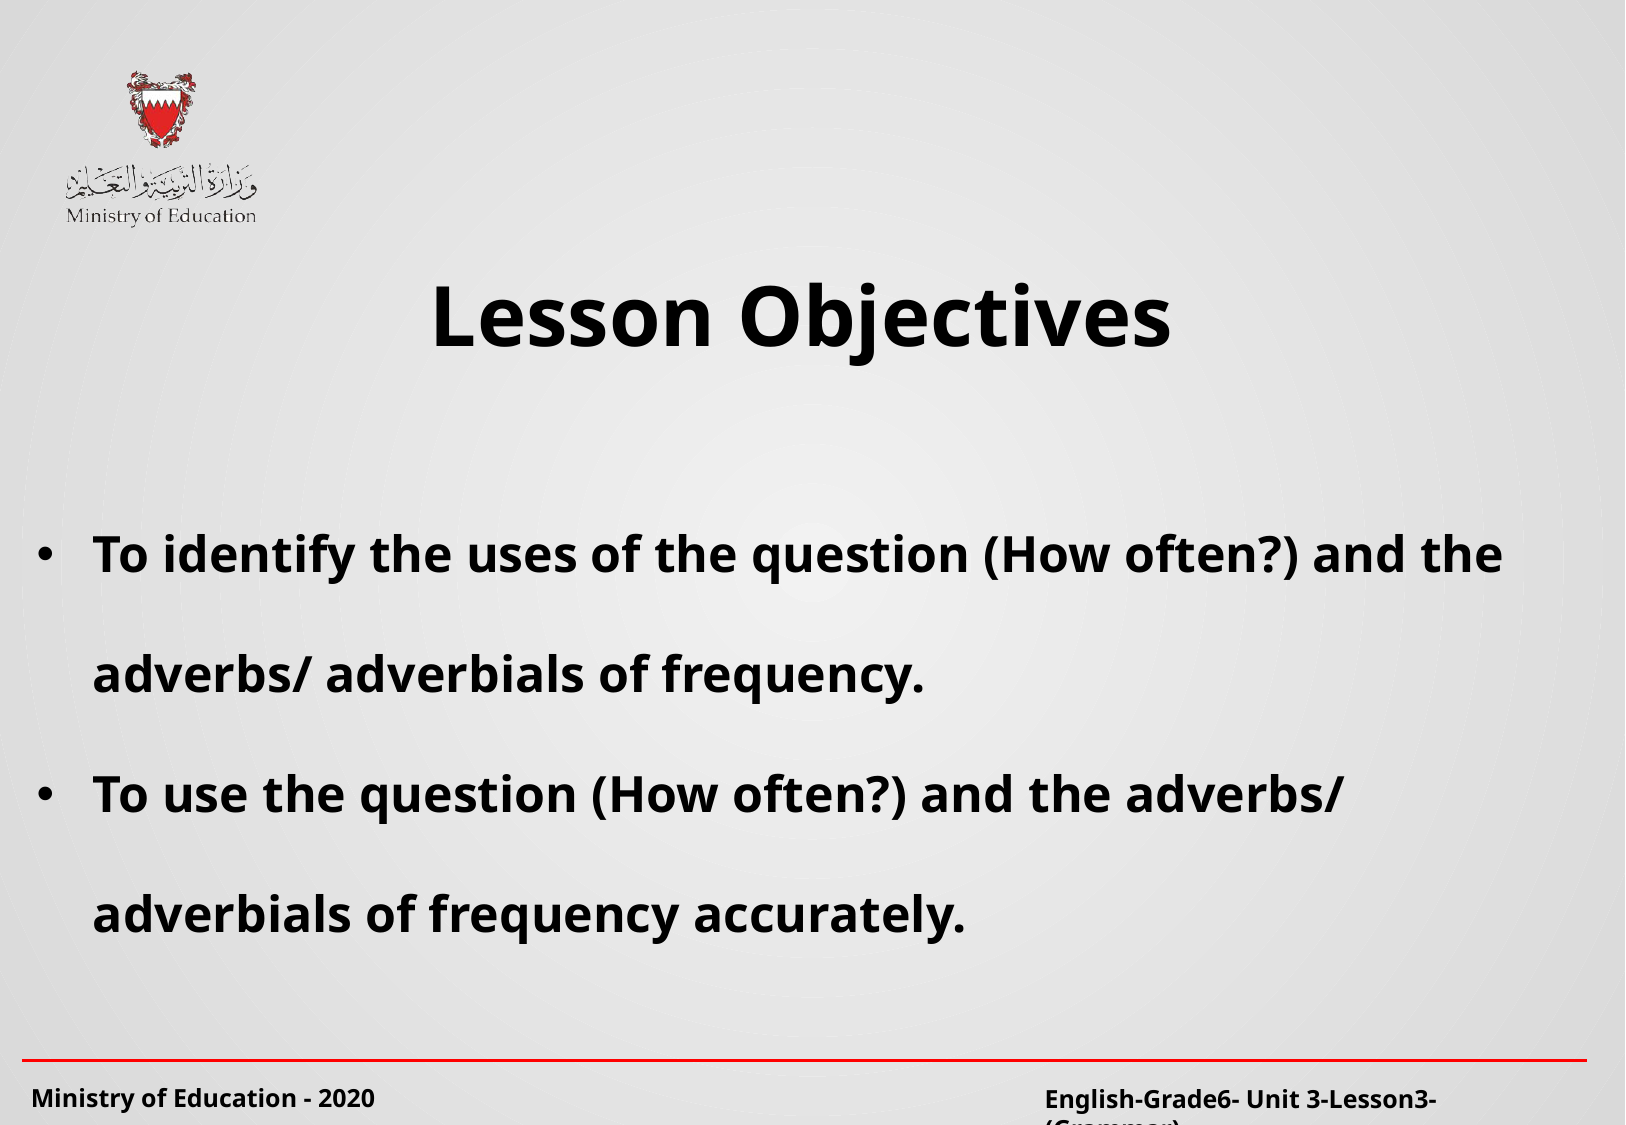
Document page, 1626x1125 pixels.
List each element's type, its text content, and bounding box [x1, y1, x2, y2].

text_box Lesson Objectives To identify the uses of the question (How often?) and the adverbs/ adverbials of frequency. To use the question (How often?) and the adverbs/ adverbials of frequency accurately. [21, 255, 1625, 951]
text_box English-Grade6- Unit 3-Lesson3- (Grammar) [1029, 1076, 1591, 1125]
text_box Ministry of Education - 2020 [16, 1074, 391, 1120]
picture [28, 47, 299, 256]
